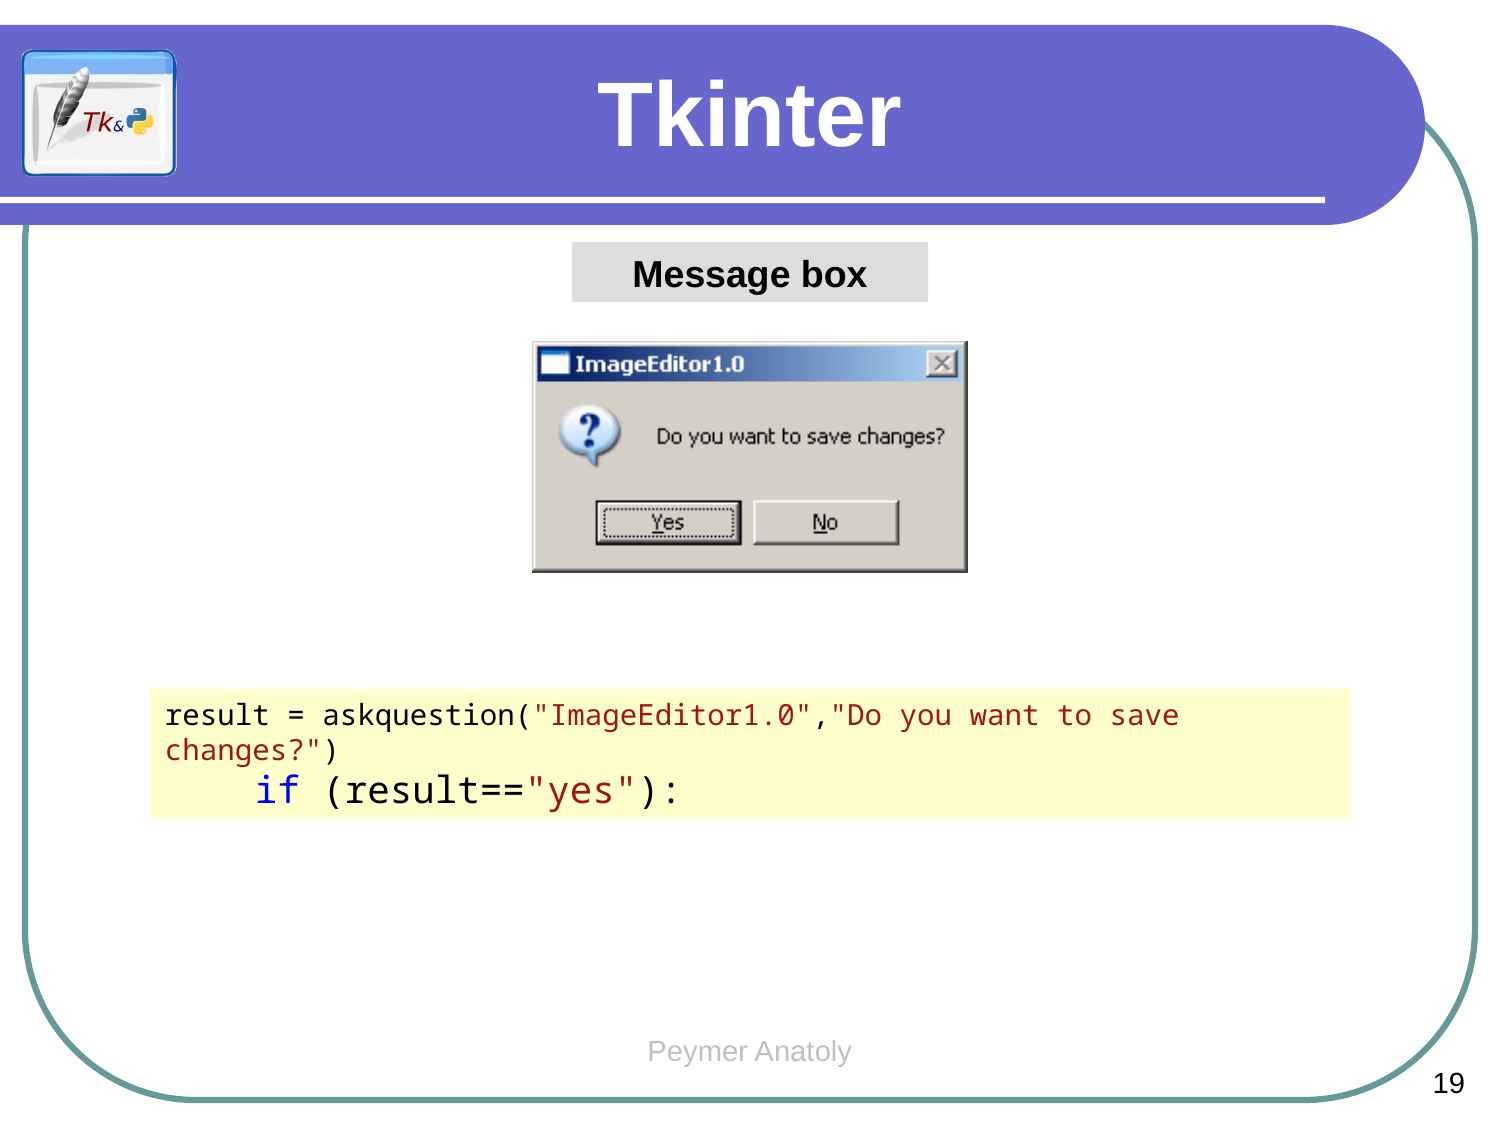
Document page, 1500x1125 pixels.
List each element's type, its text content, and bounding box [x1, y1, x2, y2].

text_box [1224, 24, 1426, 225]
text_box [0, 24, 1321, 225]
text_box [24, 125, 1475, 1101]
text_box Message box [571, 242, 929, 302]
text_box Tkinter [535, 40, 965, 178]
picture [531, 341, 968, 573]
picture [19, 45, 180, 178]
text_box result = askquestion("ImageEditor1.0","Do you want to save changes?") if (result=="yes"): [149, 688, 1350, 819]
slide_number 19 [1379, 1056, 1481, 1108]
